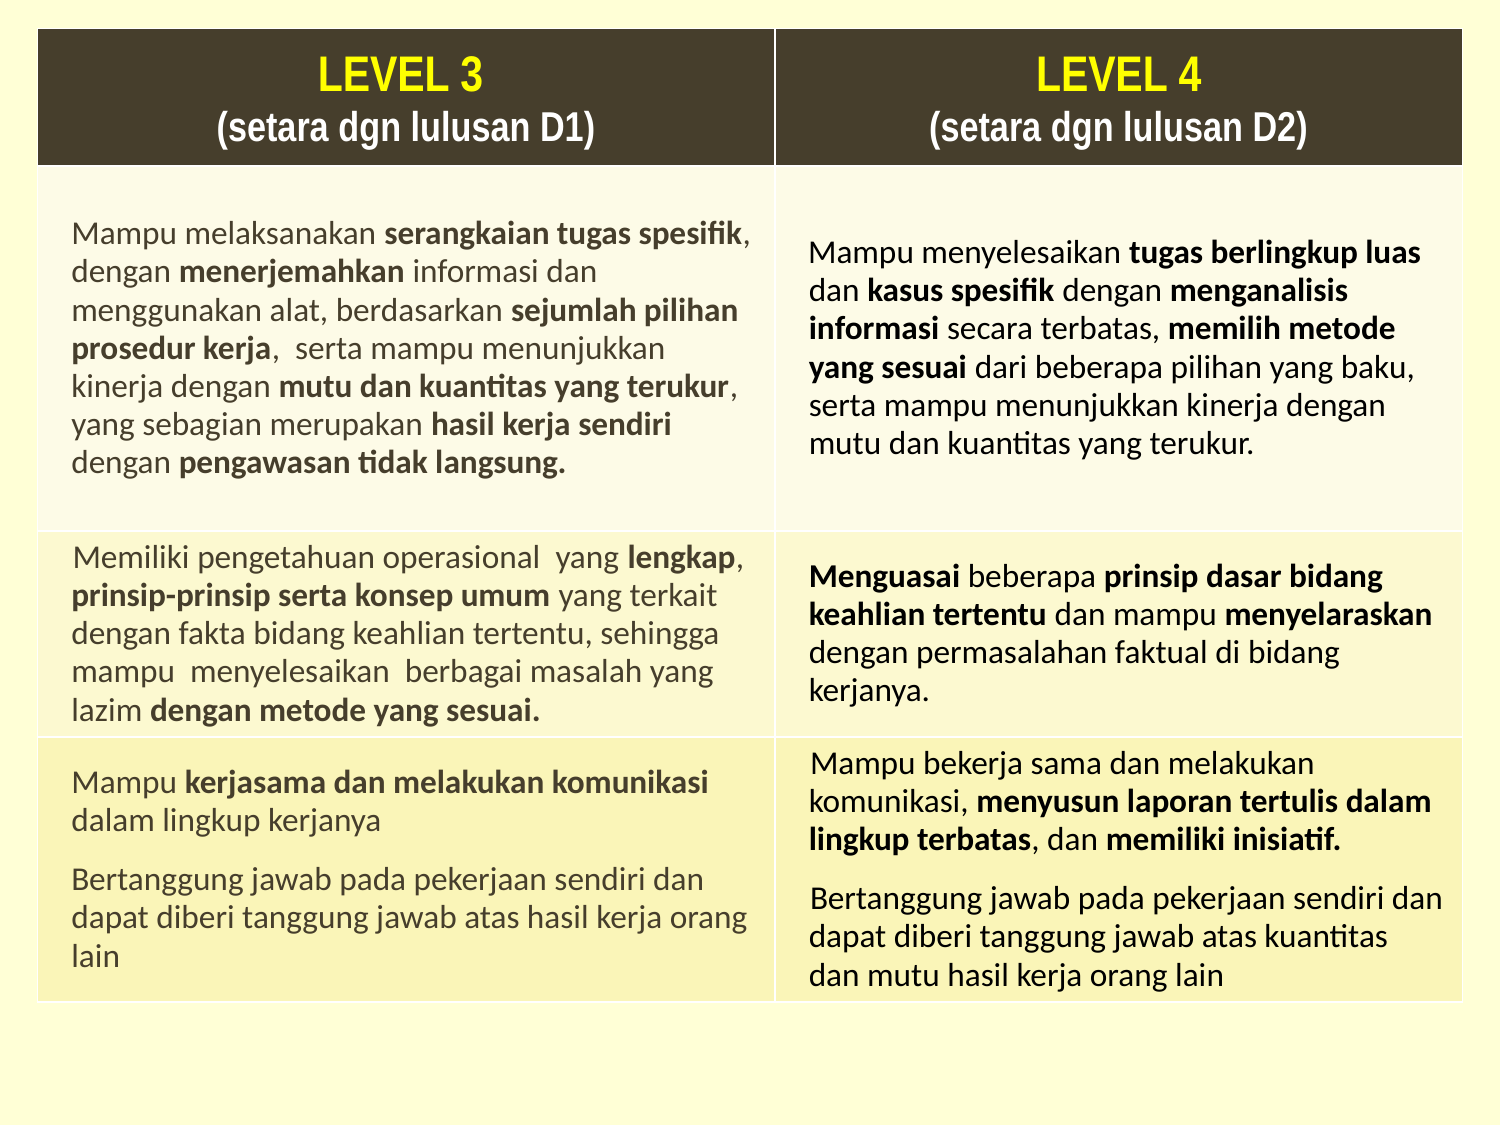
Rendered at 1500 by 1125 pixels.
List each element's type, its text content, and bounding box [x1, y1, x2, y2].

table_header LEVEL 3 (setara dgn lulusan D1) [38, 29, 774, 165]
table_cell Mampu melaksanakan serangkaian tugas spesifik, dengan menerjemahkan informasi dan menggunakan alat, berdasarkan sejumlah pilihan prosedur kerja, serta mampu menunjukkan kinerja dengan mutu dan kuantitas yang terukur, yang sebagian merupakan hasil kerja sendiri dengan pengawasan tidak langsung. [38, 167, 774, 530]
table_cell Memiliki pengetahuan operasional yang lengkap, prinsip-prinsip serta konsep umum yang terkait dengan fakta bidang keahlian tertentu, sehingga mampu menyelesaikan berbagai masalah yang lazim dengan metode yang sesuai. [38, 532, 774, 736]
table_header LEVEL 4 (setara dgn lulusan D2) [776, 29, 1462, 165]
table_cell Mampu menyelesaikan tugas berlingkup luas dan kasus spesifik dengan menganalisis informasi secara terbatas, memilih metode yang sesuai dari beberapa pilihan yang baku, serta mampu menunjukkan kinerja dengan mutu dan kuantitas yang terukur. [776, 167, 1462, 530]
table_cell Mampu bekerja sama dan melakukan komunikasi, menyusun laporan tertulis dalam lingkup terbatas, dan memiliki inisiatif. Bertanggung jawab pada pekerjaan sendiri dan dapat diberi tanggung jawab atas kuantitas dan mutu hasil kerja orang lain [776, 738, 1462, 1001]
table_cell Menguasai beberapa prinsip dasar bidang keahlian tertentu dan mampu menyelaraskan dengan permasalahan faktual di bidang kerjanya. [776, 532, 1462, 736]
table_cell Mampu kerjasama dan melakukan komunikasi dalam lingkup kerjanya Bertanggung jawab pada pekerjaan sendiri dan dapat diberi tanggung jawab atas hasil kerja orang lain [38, 738, 774, 1001]
